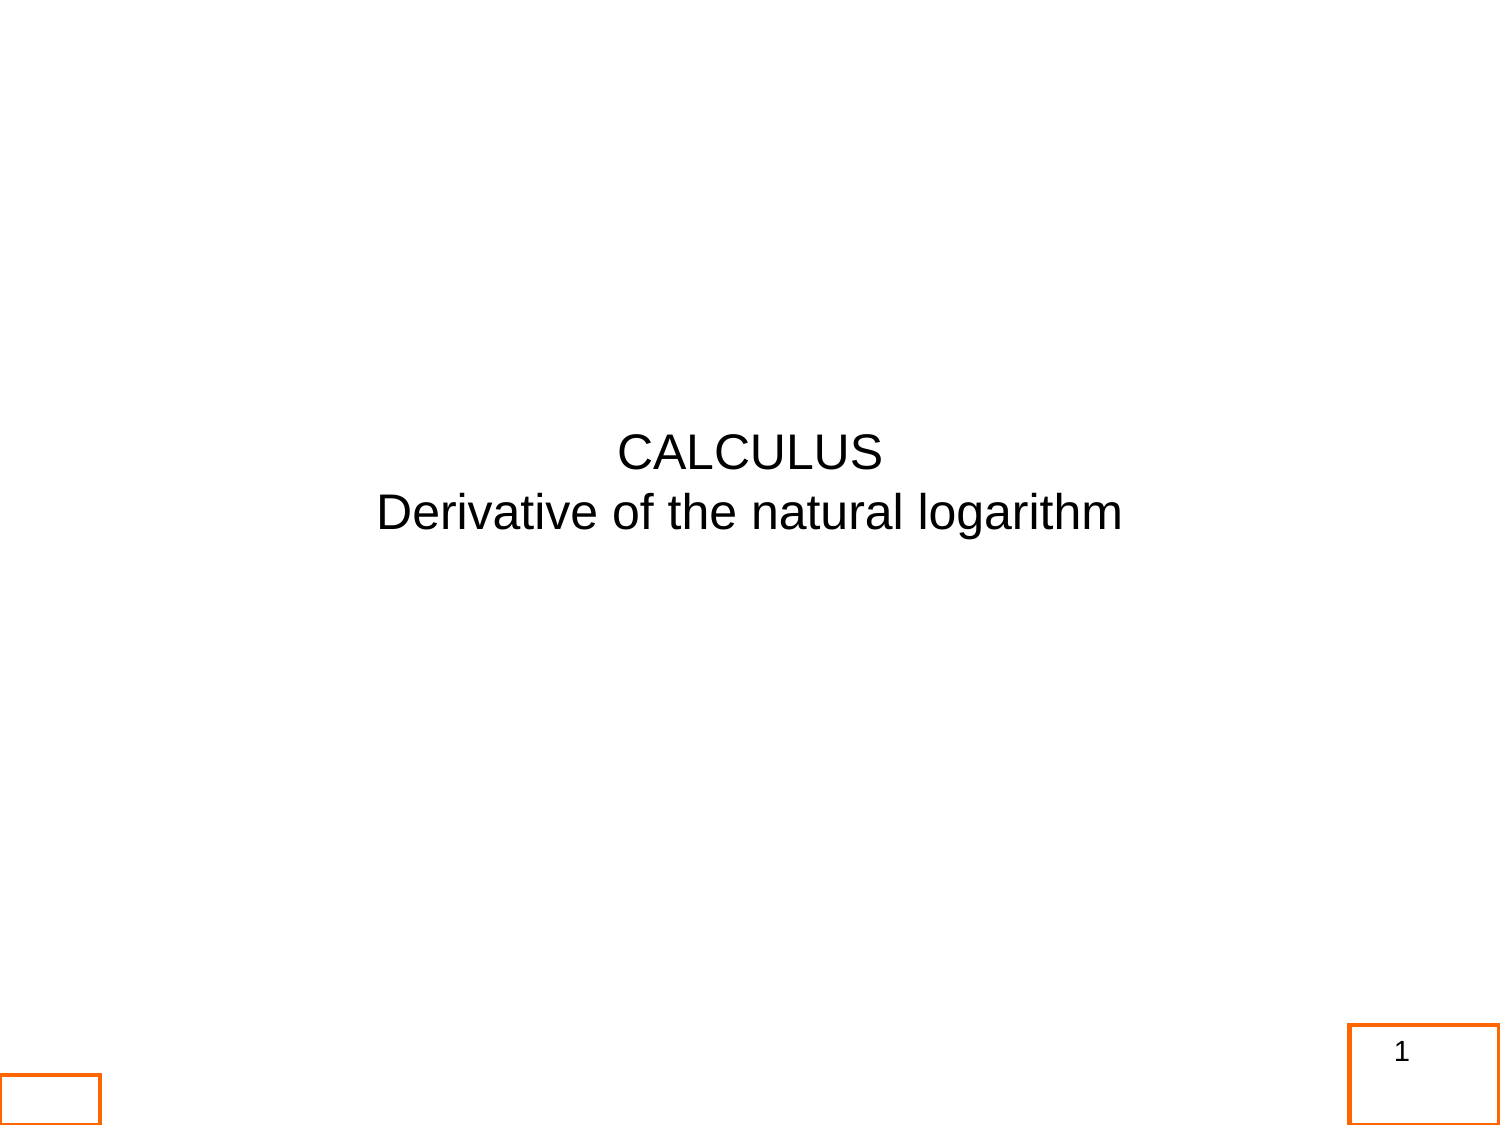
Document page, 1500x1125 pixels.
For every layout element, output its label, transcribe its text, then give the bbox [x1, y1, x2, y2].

text_box [1349, 1025, 1500, 1125]
slide_number 1 [1074, 1024, 1425, 1103]
text_box [0, 1074, 100, 1125]
text_box CALCULUS Derivative of the natural logarithm [174, 412, 1325, 548]
